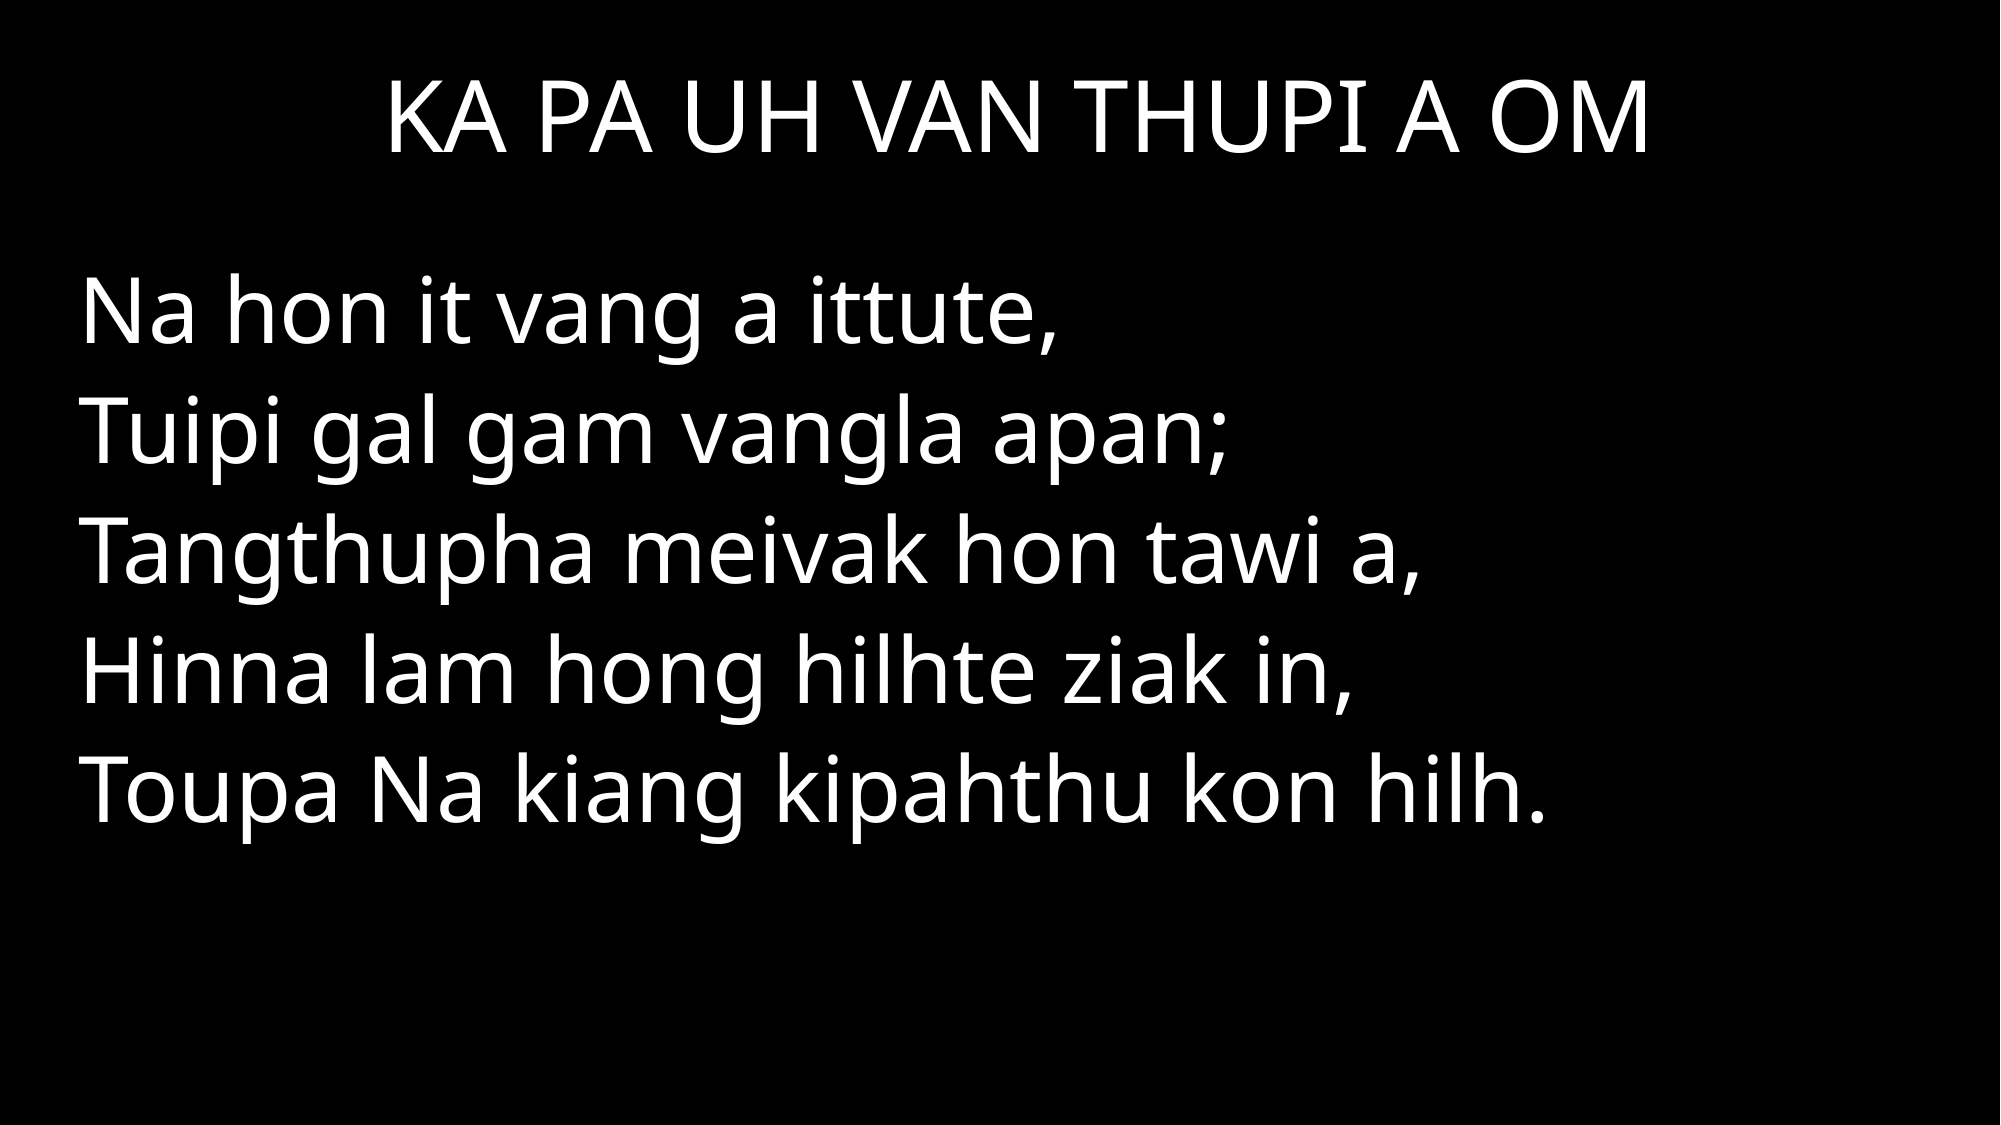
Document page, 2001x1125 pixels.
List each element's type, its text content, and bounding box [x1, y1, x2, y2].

text_box KA PA UH VAN THUPI A OM [63, 45, 1975, 180]
subtitle Na hon it vang a ittute, Tuipi gal gam vangla apan; Tangthupha meivak hon tawi a, Hinna lam hong hilhte ziak in, Toupa Na kiang kipahthu kon hilh. [63, 181, 1962, 926]
